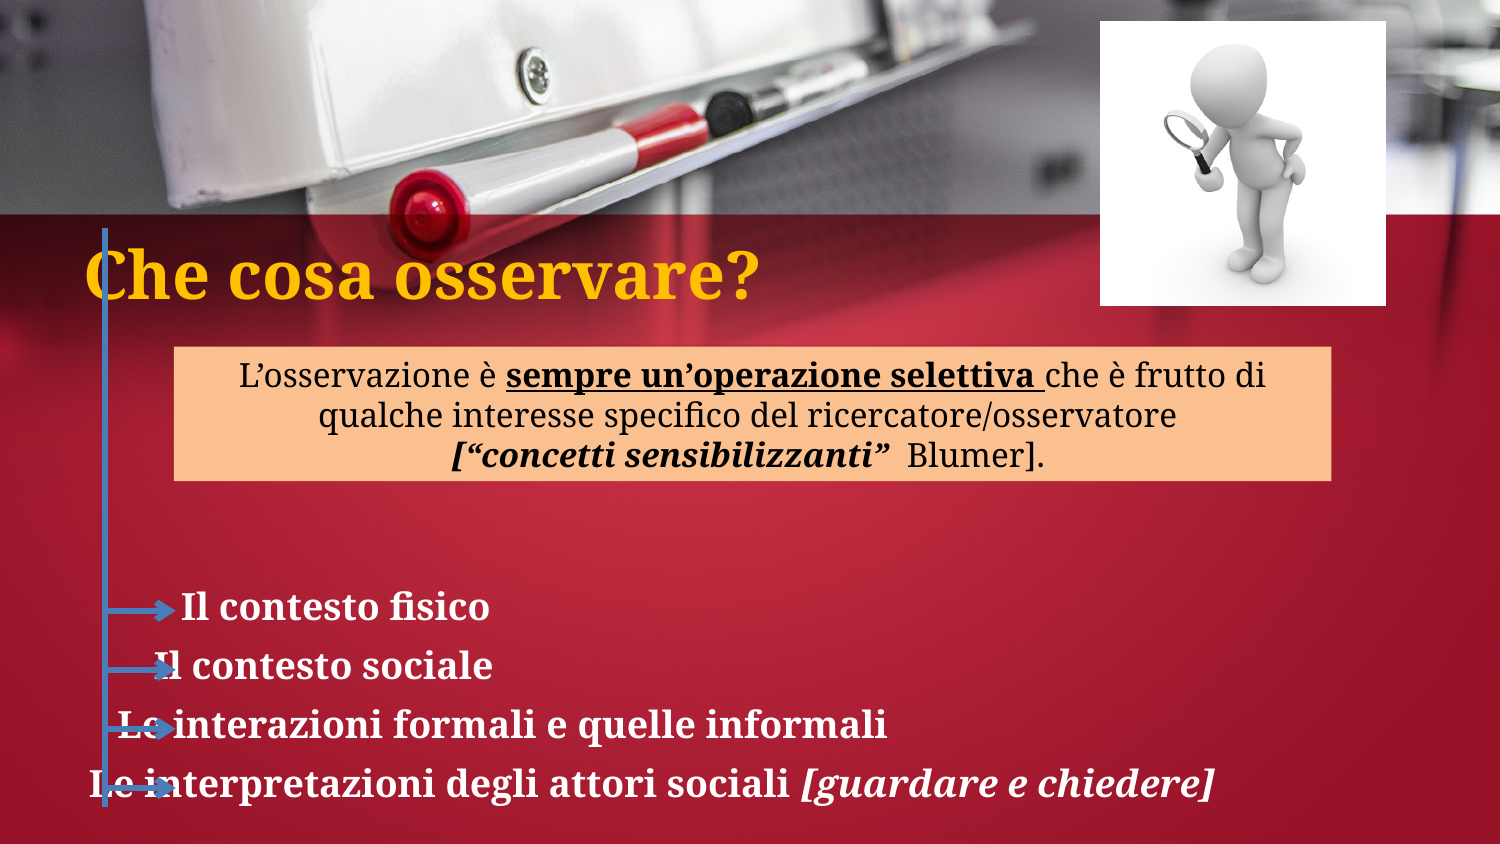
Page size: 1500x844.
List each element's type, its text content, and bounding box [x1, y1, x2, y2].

text_box Il contesto fisico [166, 575, 861, 636]
text_box Il contesto sociale [138, 634, 509, 693]
text_box Che cosa osservare? [68, 225, 778, 321]
text_box Le interpretazioni degli attori sociali [guardare e chiedere] [73, 752, 1231, 813]
text_box L’osservazione è sempre un’operazione selettiva che è frutto di qualche interesse specifico del ricercatore/osservatore [“concetti sensibilizzanti” Blumer]. [173, 346, 1332, 482]
picture [0, 0, 1500, 844]
text_box Le interazioni formali e quelle informali [109, 693, 904, 752]
